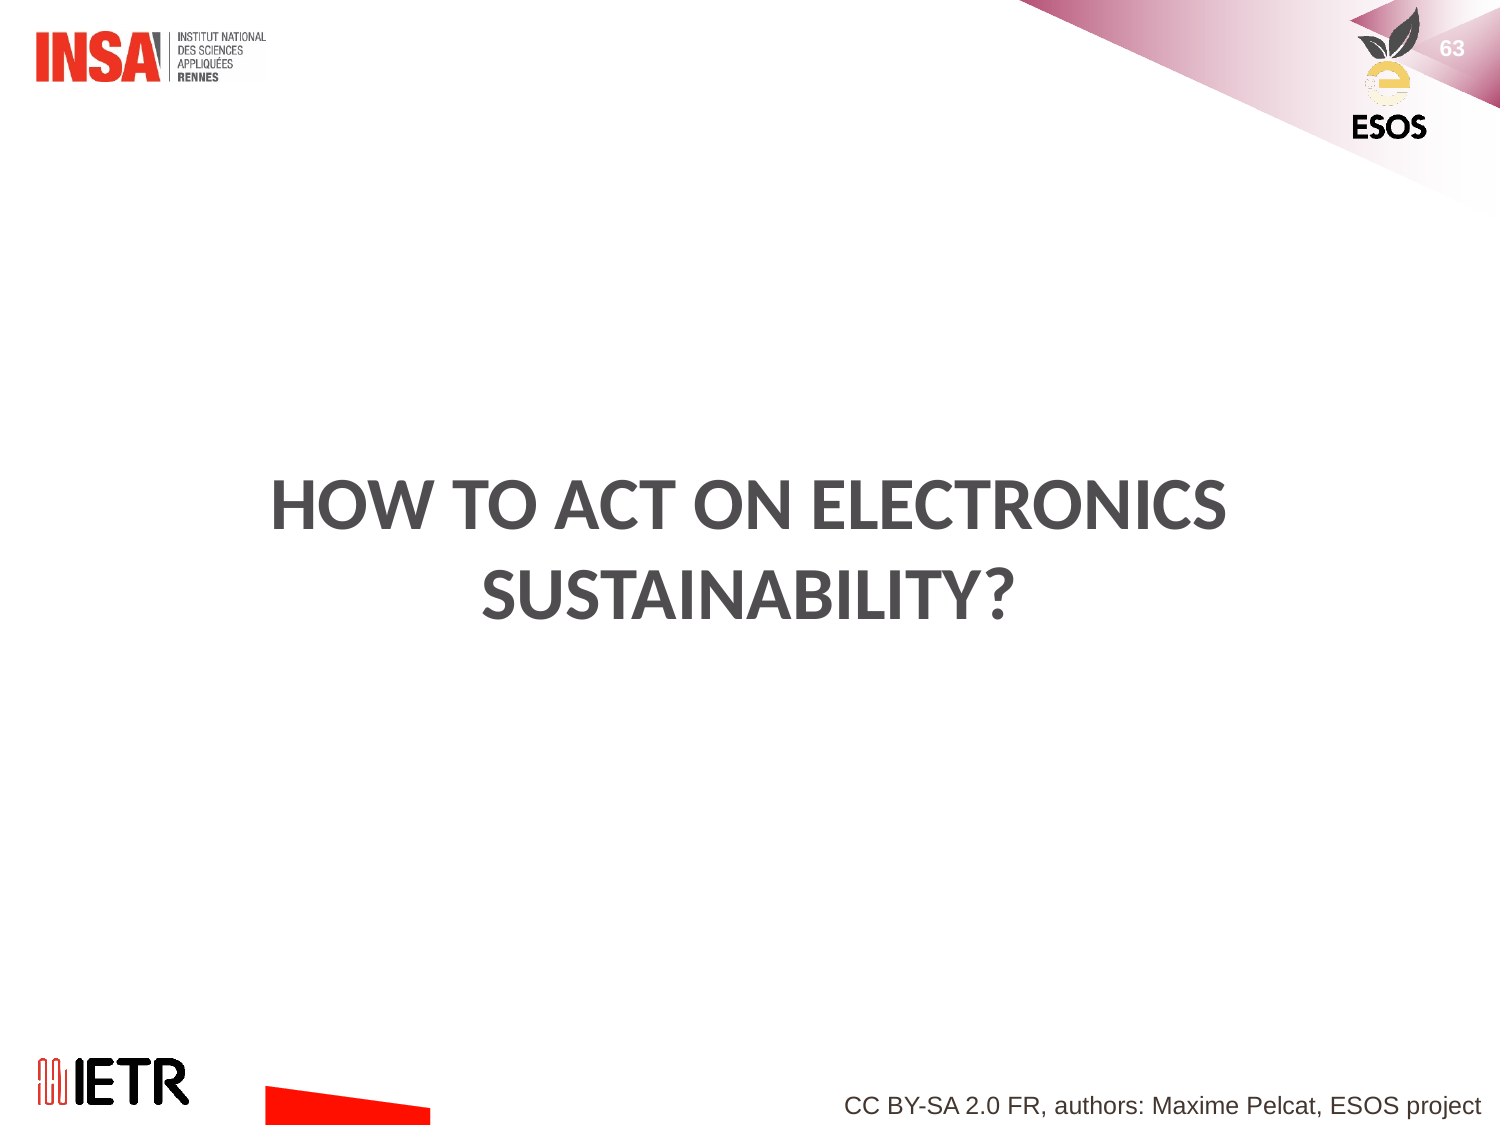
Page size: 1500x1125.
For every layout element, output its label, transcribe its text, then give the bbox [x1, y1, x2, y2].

picture [1343, 0, 1431, 147]
title How to Act on Electronics Sustainability? [112, 432, 1388, 656]
picture [36, 31, 266, 82]
picture [38, 1058, 189, 1105]
